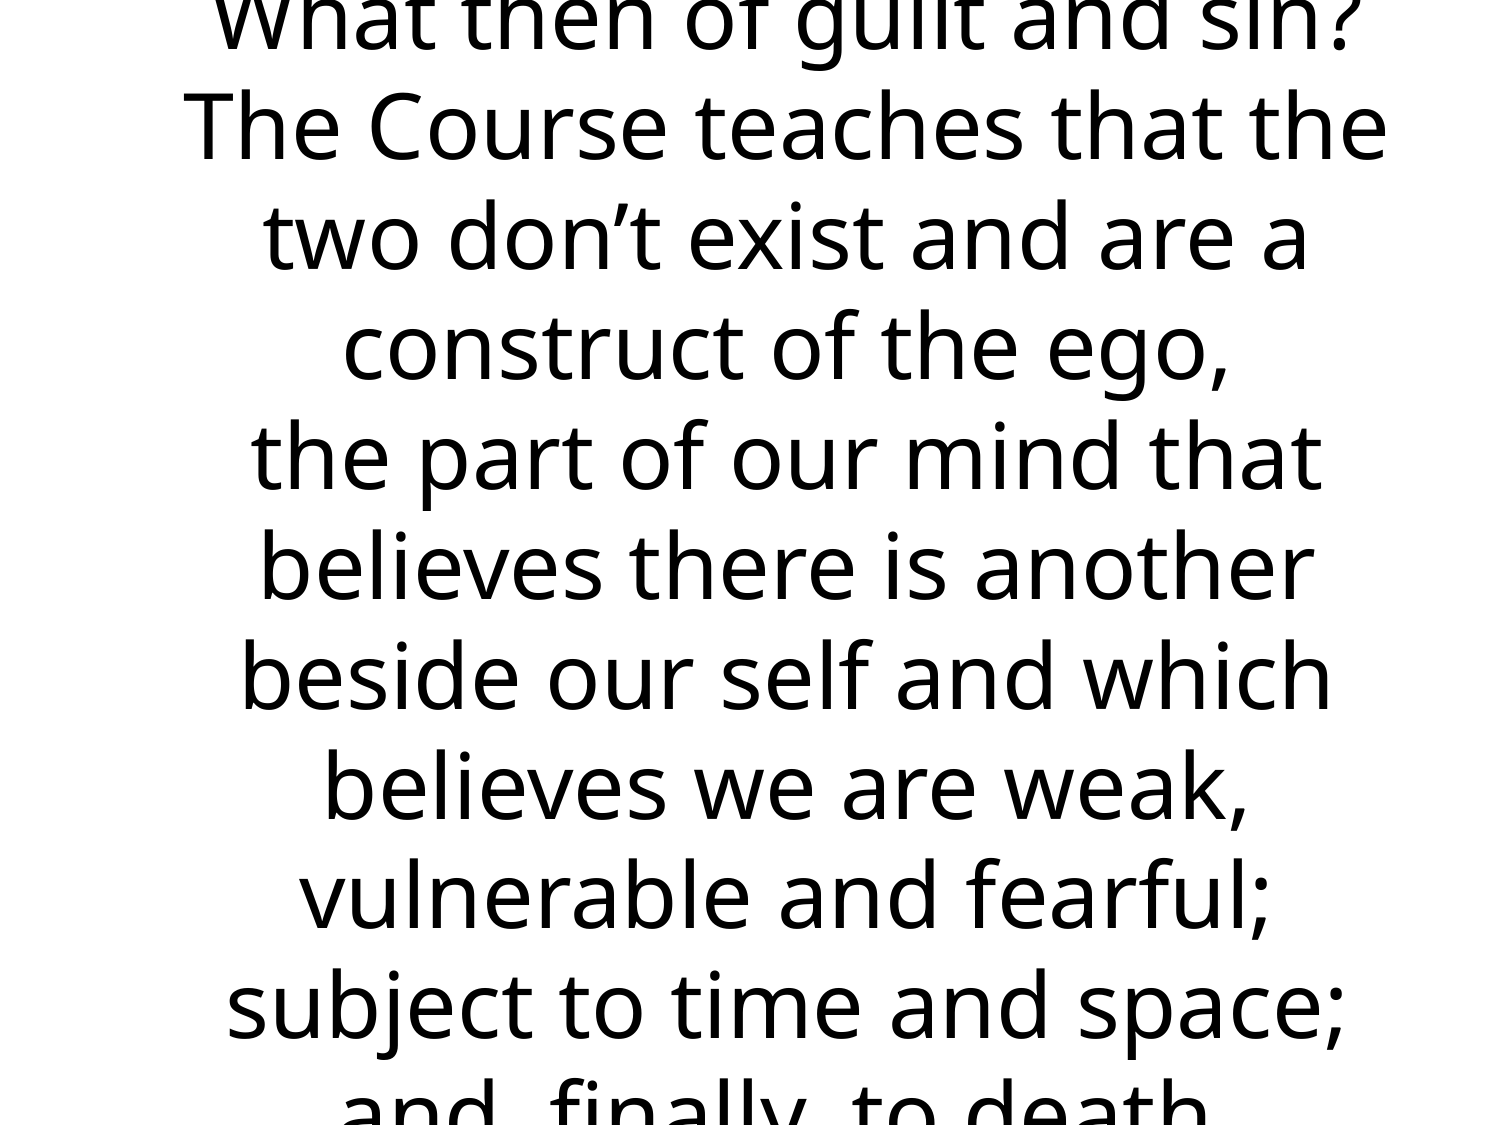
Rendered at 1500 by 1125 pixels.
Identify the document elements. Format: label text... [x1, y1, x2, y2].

title What then of guilt and sin? The Course teaches that the two don’t exist and are a construct of the ego, the part of our mind that believes there is another beside our self and which believes we are weak, vulnerable and fearful; subject to time and space; and, finally, to death. [150, 181, 1425, 944]
